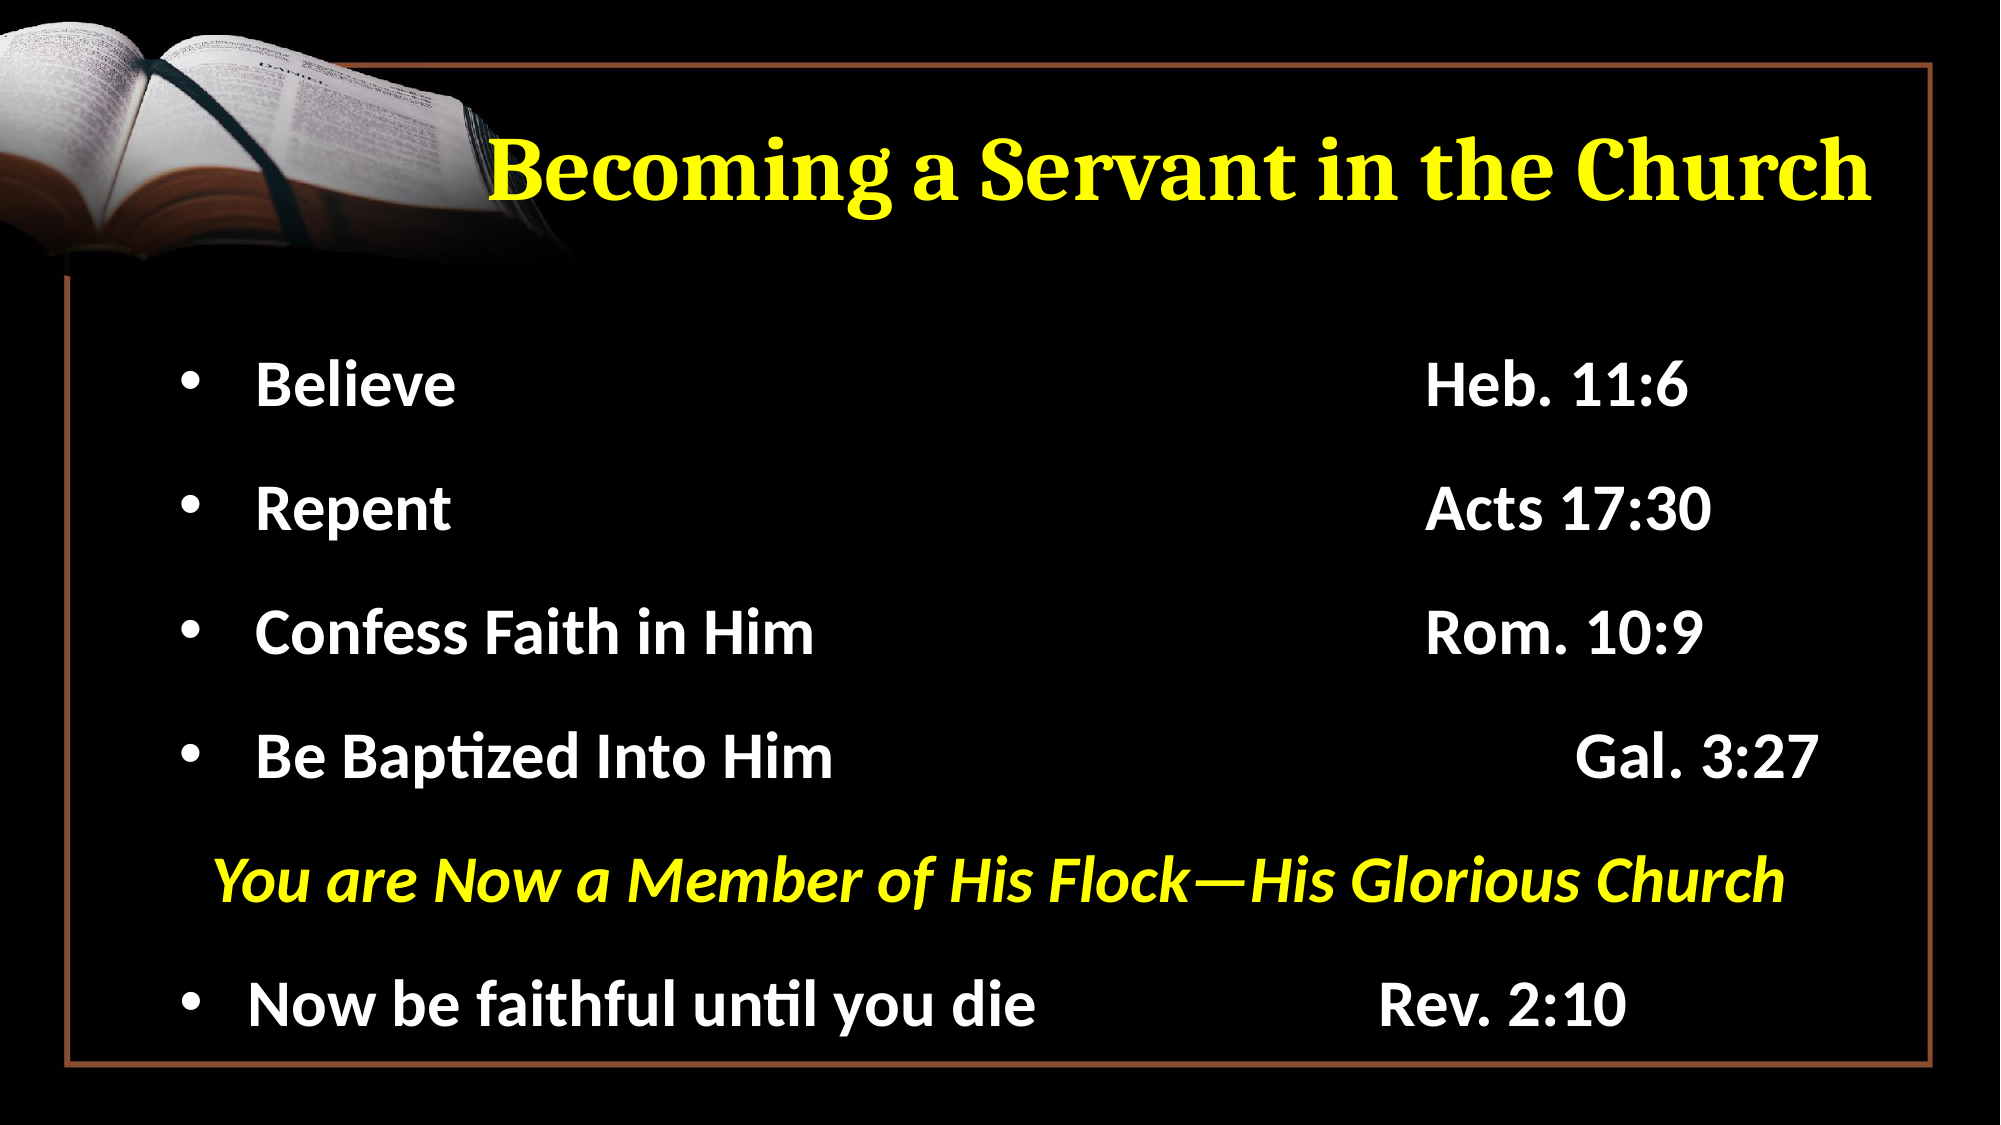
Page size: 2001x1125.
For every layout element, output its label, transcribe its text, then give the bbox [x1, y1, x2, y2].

title Becoming a Servant in the Church [411, 49, 1950, 293]
picture [0, 0, 2000, 1125]
list Believe Heb. 11:6 Repent Acts 17:30 Confess Faith in Him Rom. 10:9 Be Baptized Into Him Gal. 3:27 You are Now a Member of His Flock—His Glorious Church Now be faithful until you die Rev. 2:10 [88, 292, 1913, 1063]
